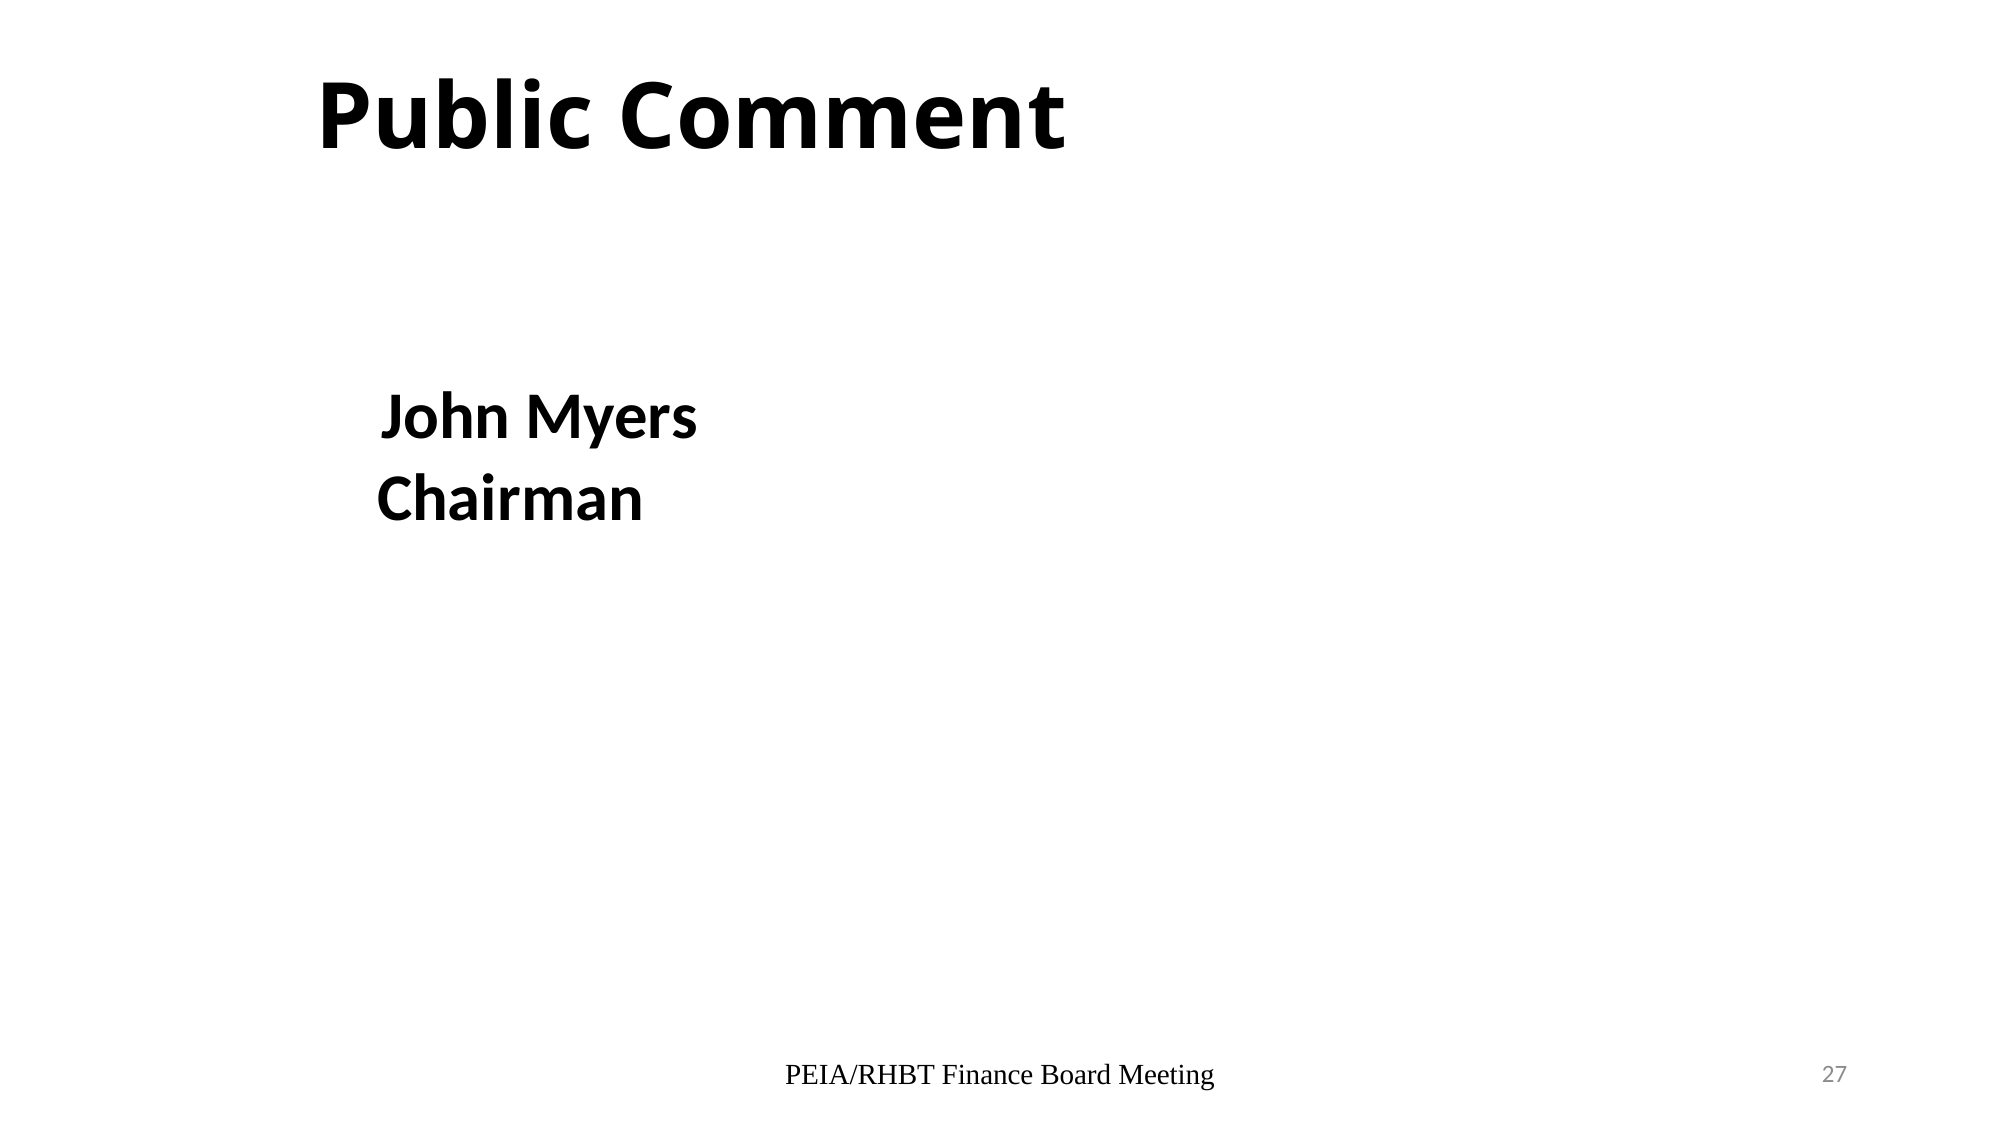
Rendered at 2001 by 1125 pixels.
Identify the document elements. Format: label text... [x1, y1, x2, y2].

title Public Comment [300, 37, 1663, 200]
slide_number 27 [1412, 1042, 1863, 1103]
text_box John Myers Chairman [324, 356, 1388, 542]
footer PEIA/RHBT Finance Board Meeting [662, 1042, 1338, 1103]
